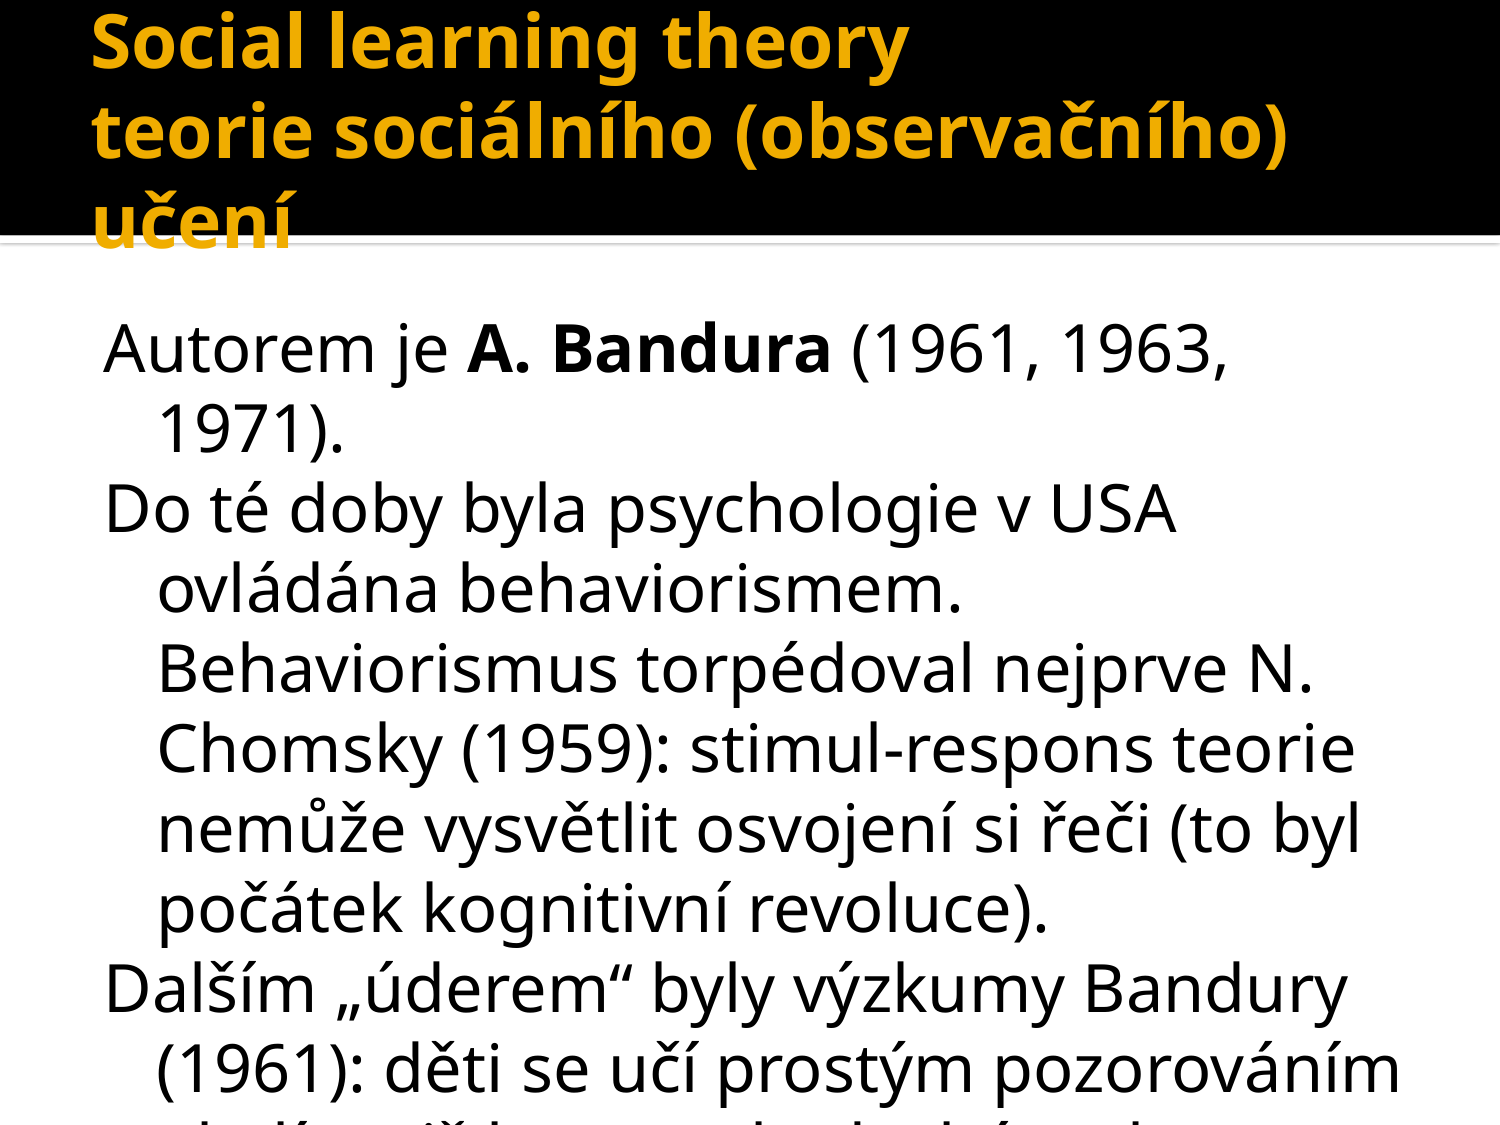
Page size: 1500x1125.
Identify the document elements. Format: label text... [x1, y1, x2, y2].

list Autorem je A. Bandura (1961, 1963, 1971). Do té doby byla psychologie v USA ovládána behaviorismem. Behaviorismus torpédoval nejprve N. Chomsky (1959): stimul-respons teorie nemůže vysvětlit osvojení si řeči (to byl počátek kognitivní revoluce). Dalším „úderem“ byly výzkumy Bandury (1961): děti se učí prostým pozorováním okolí, aniž by muselo docházet ke zpevňování. [75, 291, 1425, 1050]
title Social learning theory teorie sociálního (observačního) učení [75, 25, 1425, 232]
